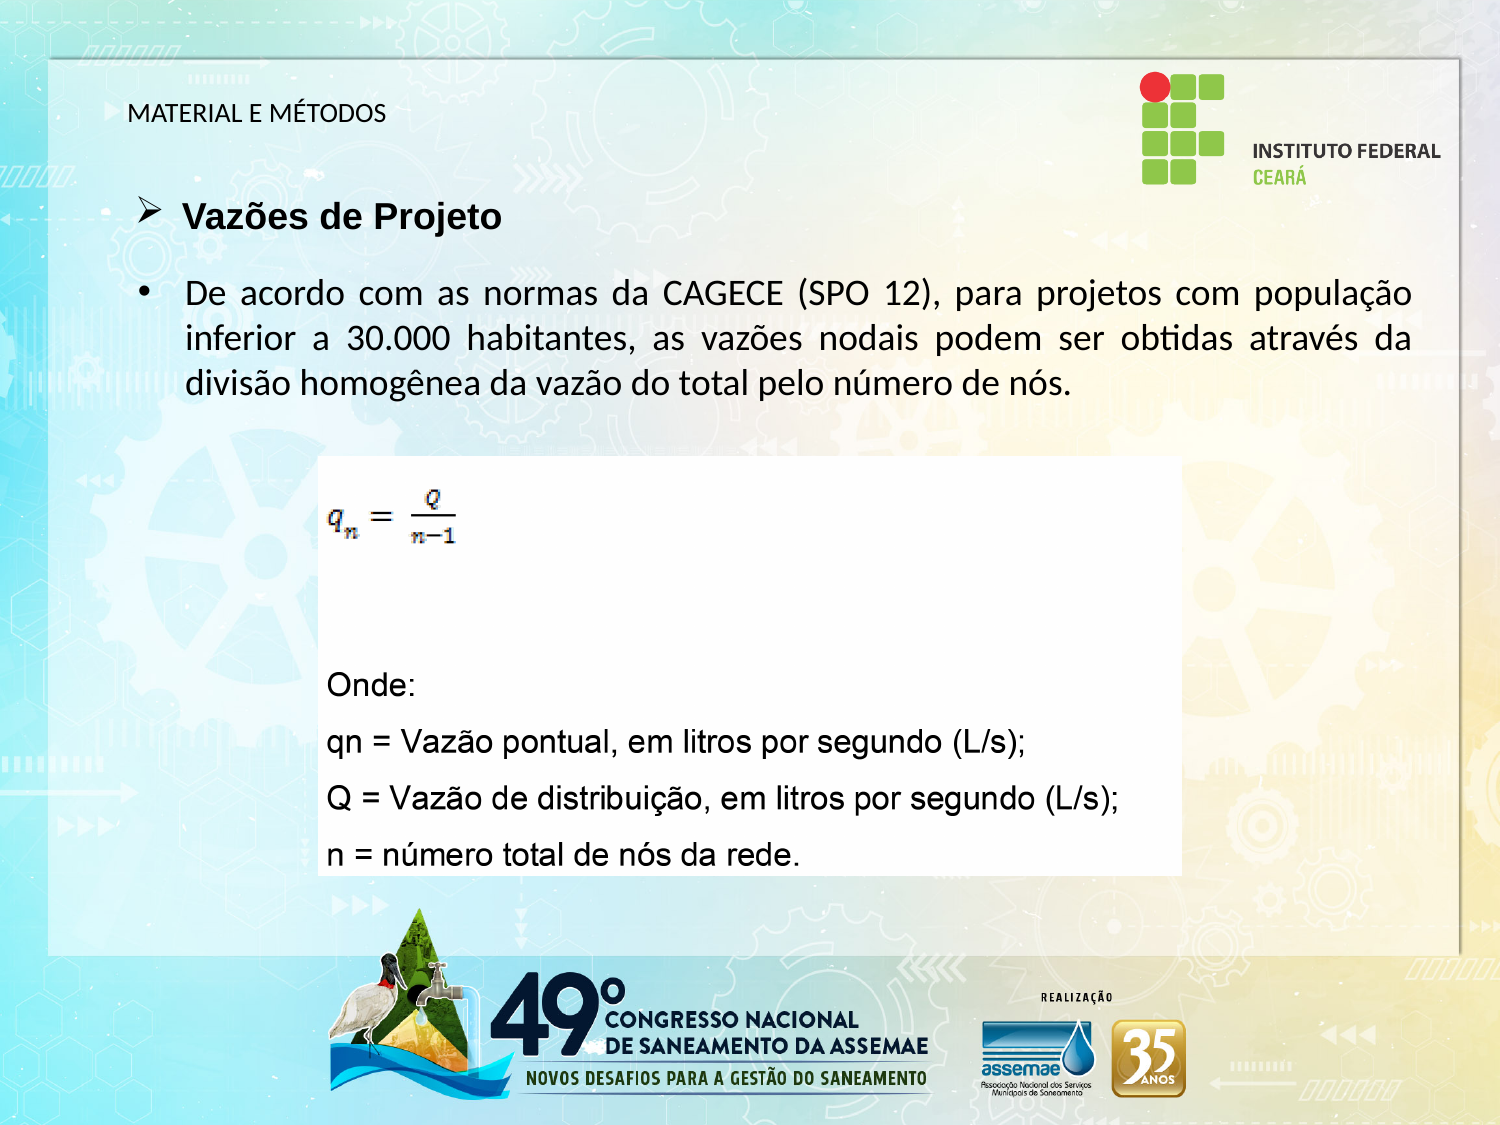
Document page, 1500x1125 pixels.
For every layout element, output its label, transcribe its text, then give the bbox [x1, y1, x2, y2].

title MATERIAL E MÉTODOS [112, 86, 1134, 170]
text_box De acordo com as normas da CAGECE (SPO 12), para projetos com população inferior a 30.000 habitantes, as vazões nodais podem ser obtidas através da divisão homogênea da vazão do total pelo número de nós. [123, 260, 1429, 411]
text_box Vazões de Projeto [120, 184, 1420, 245]
picture [0, 0, 1500, 1125]
